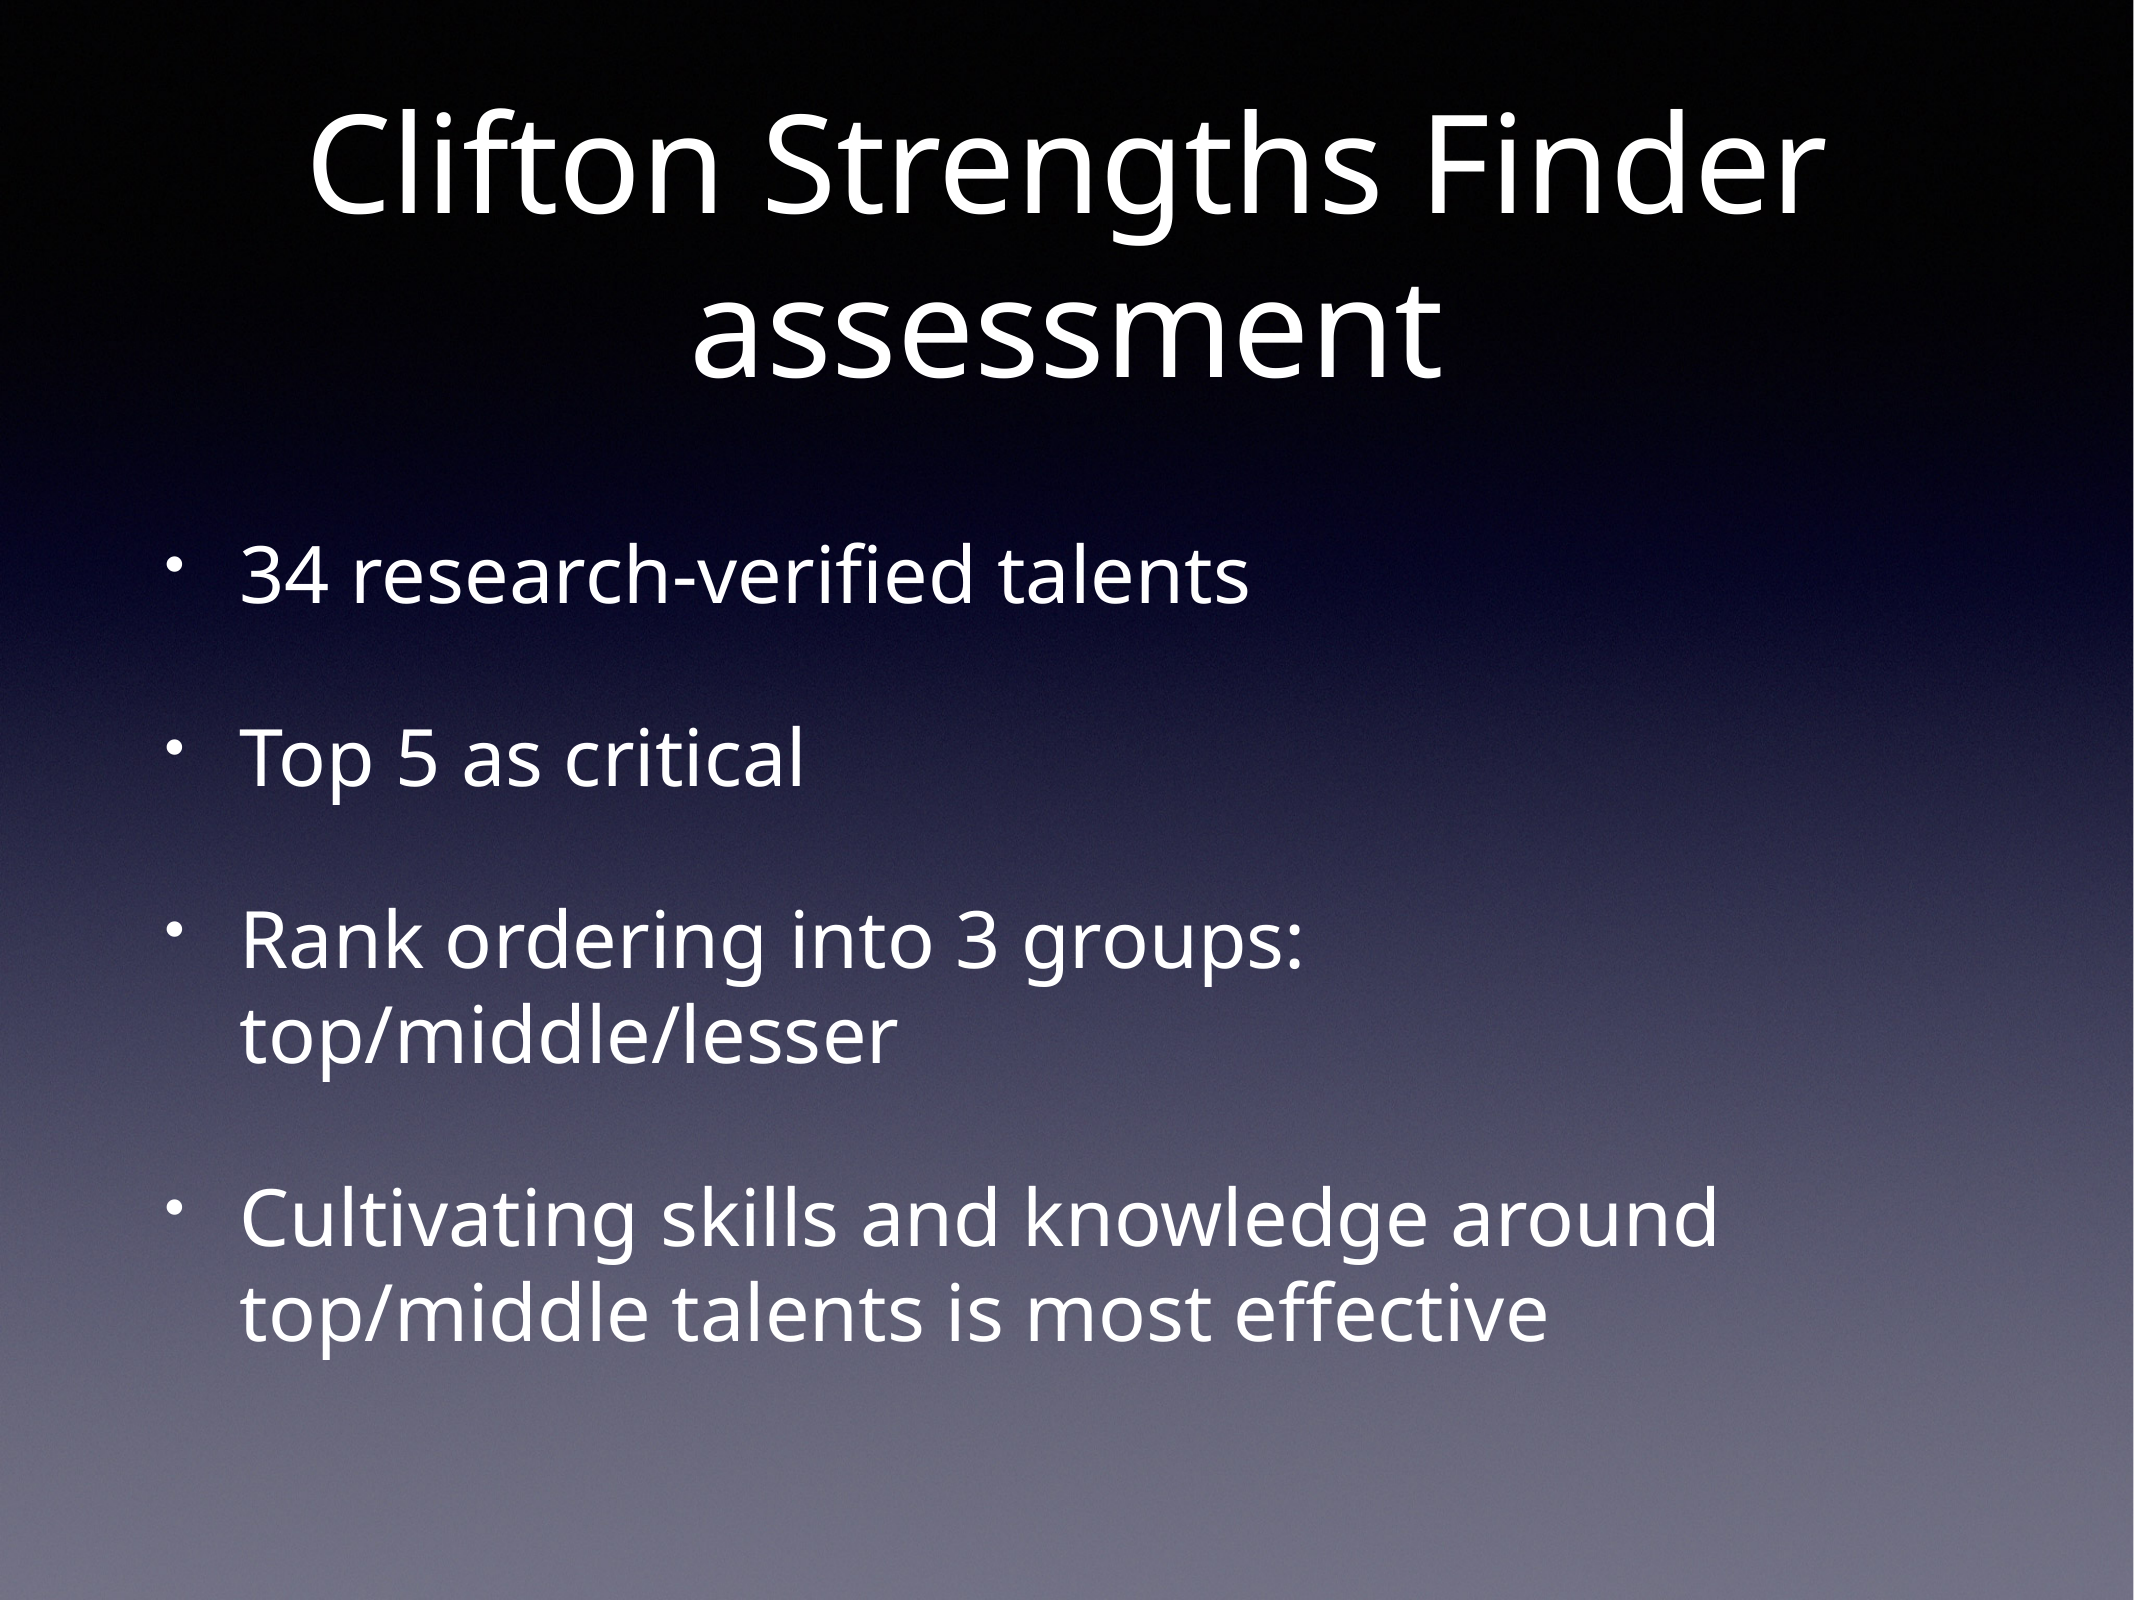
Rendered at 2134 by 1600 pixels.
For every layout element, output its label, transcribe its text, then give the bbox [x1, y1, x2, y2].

list 34 research-verified talents Top 5 as critical Rank ordering into 3 groups: top/middle/lesser Cultivating skills and knowledge around top/middle talents is most effective [155, 424, 1978, 1457]
picture [0, 0, 2134, 1600]
title Clifton Strengths Finder assessment [155, 66, 1978, 416]
